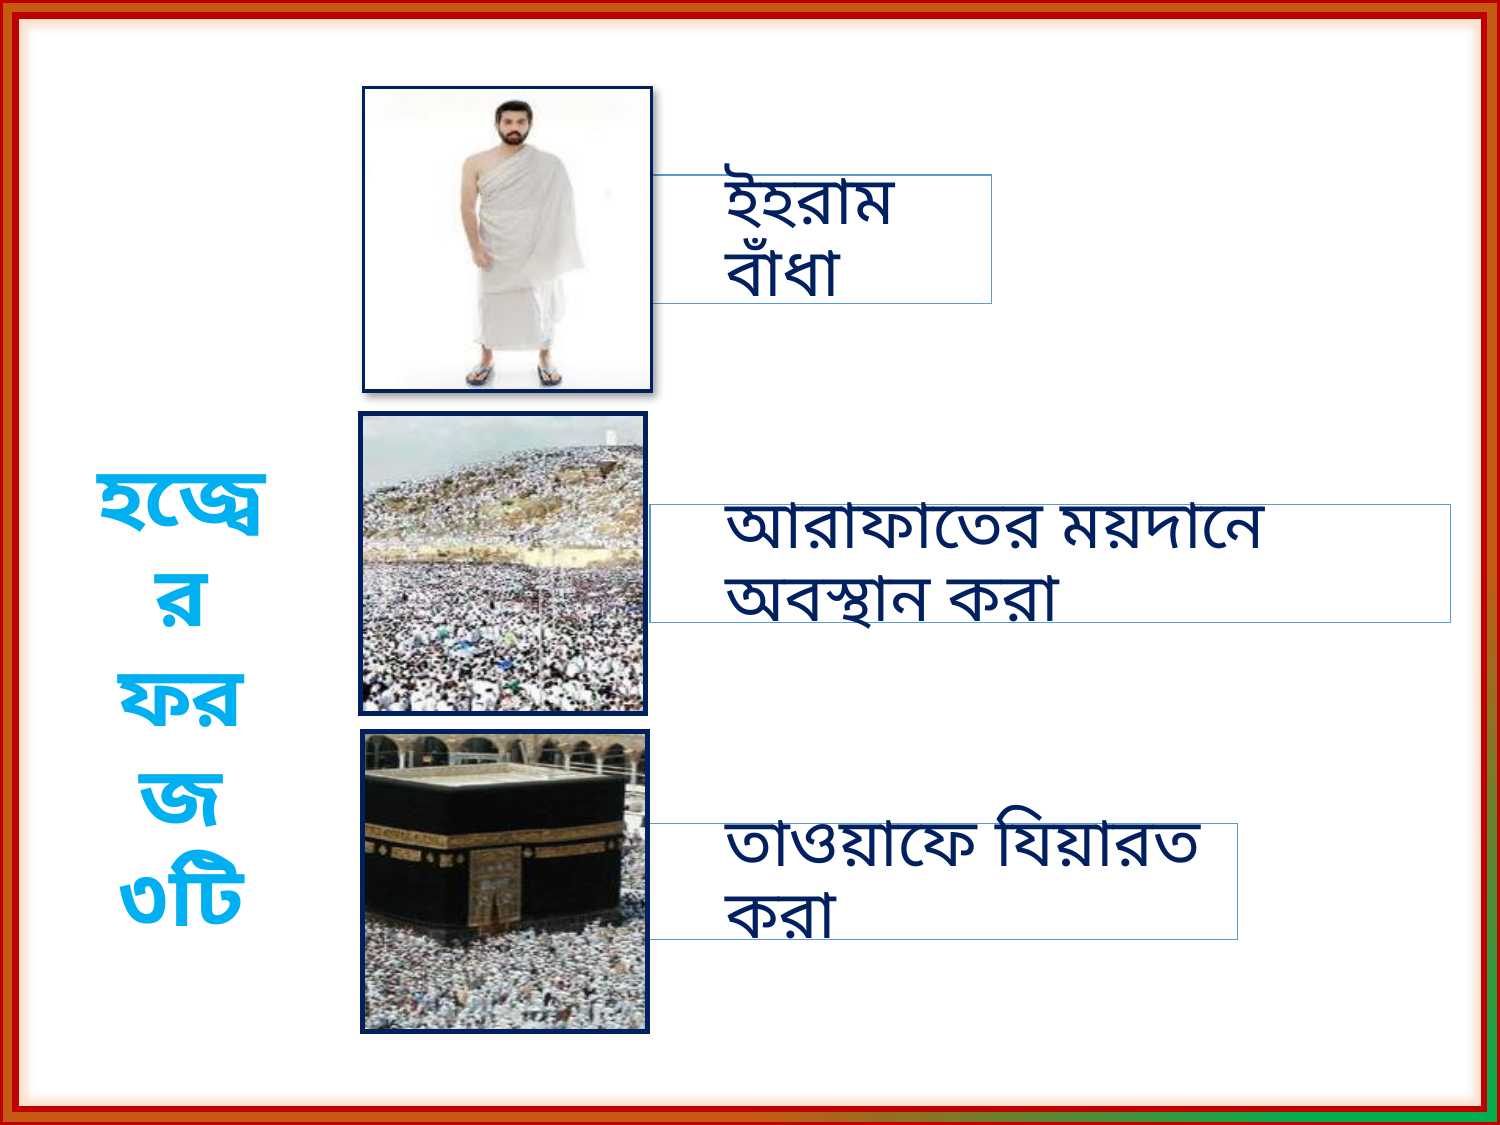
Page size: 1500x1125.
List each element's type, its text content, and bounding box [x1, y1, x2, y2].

text_box তাওয়াফে যিয়ারত করা [649, 823, 1238, 940]
text_box [361, 730, 648, 1032]
picture [364, 89, 650, 390]
text_box [360, 412, 647, 714]
text_box আরাফাতের ময়দানে অবস্থান করা [649, 504, 1451, 623]
text_box হজ্বের ফরজ ৩টি [62, 436, 300, 951]
text_box ইহরাম বাঁধা [663, 174, 992, 304]
